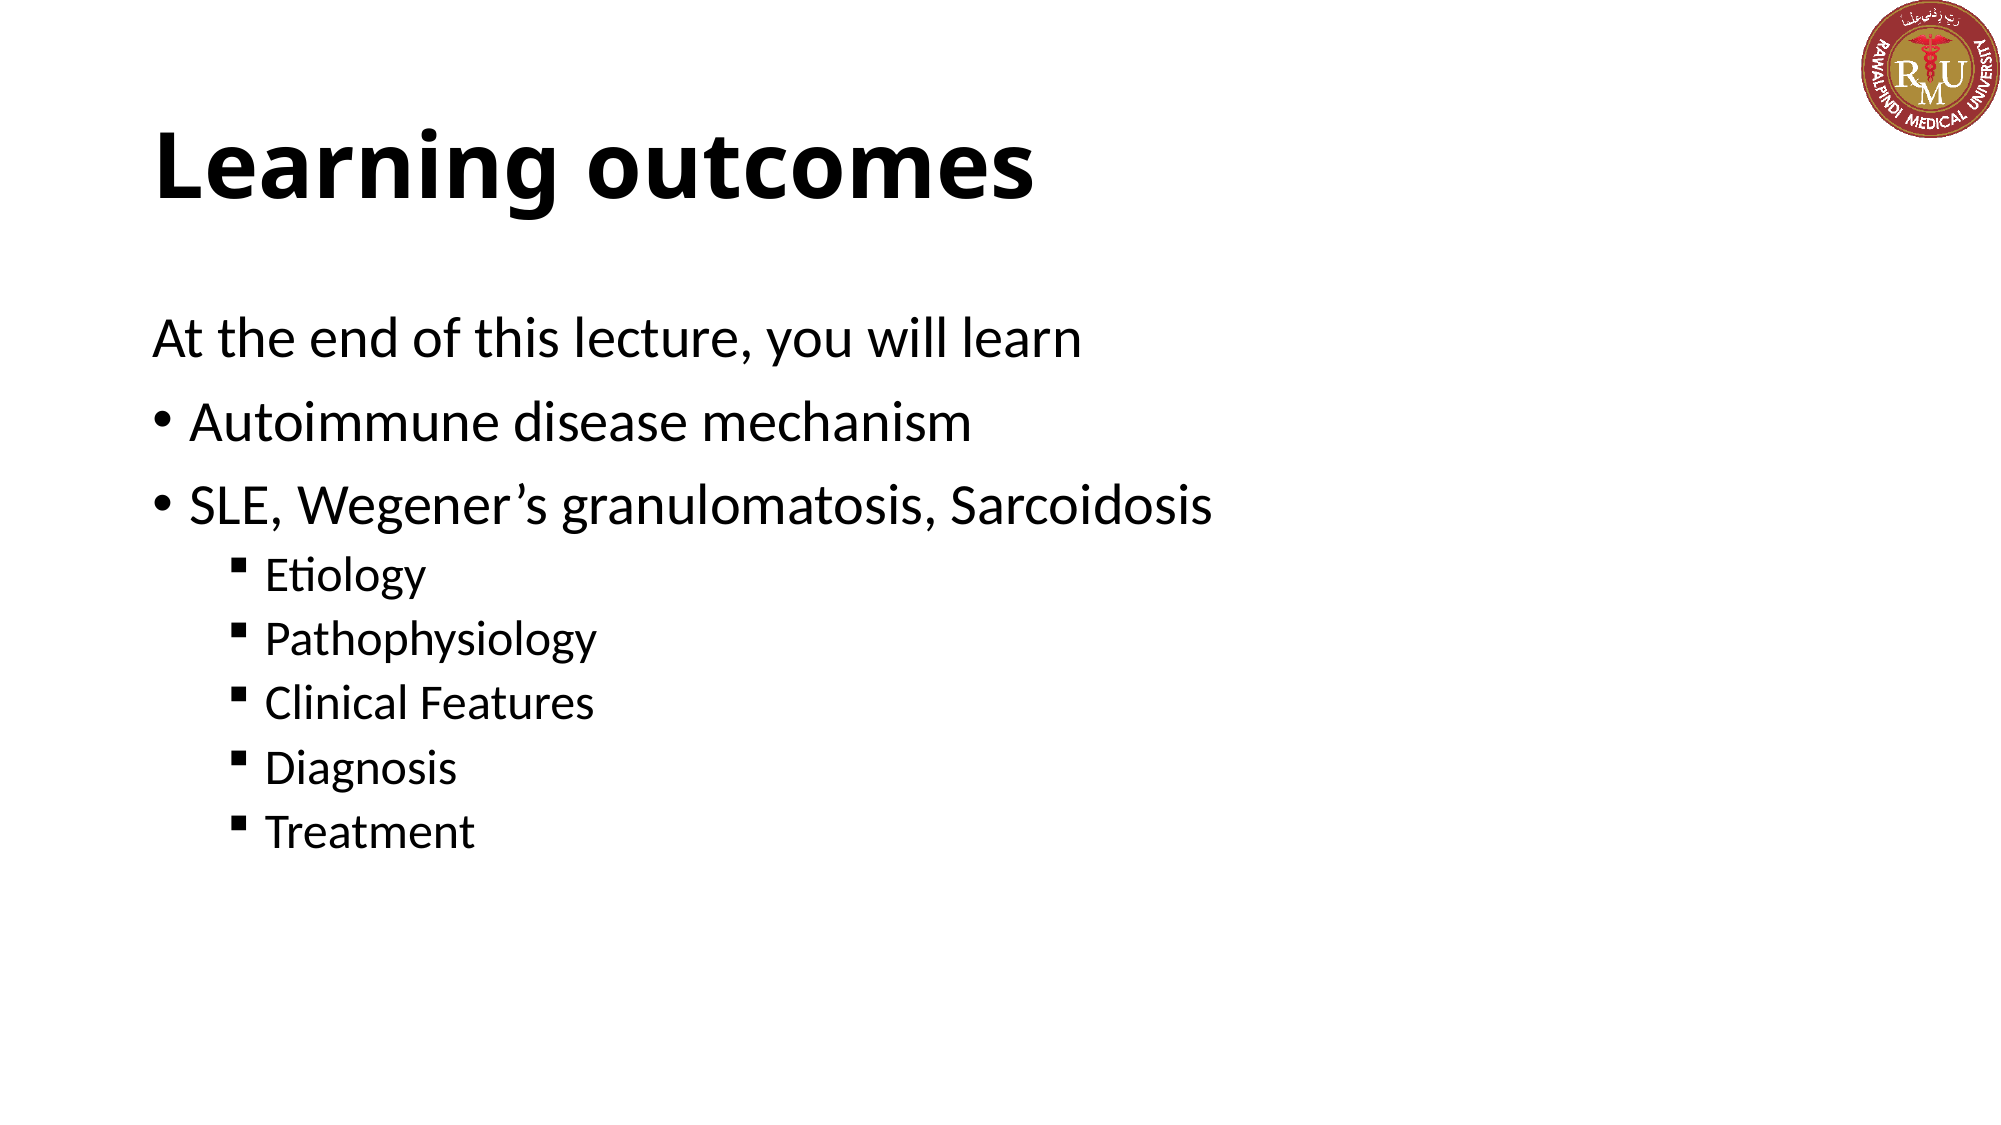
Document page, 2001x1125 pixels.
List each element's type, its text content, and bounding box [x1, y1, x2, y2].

title Learning outcomes [137, 59, 1863, 278]
picture [1853, 0, 2000, 138]
list At the end of this lecture, you will learn Autoimmune disease mechanism SLE, Wegener’s granulomatosis, Sarcoidosis Etiology Pathophysiology Clinical Features Diagnosis Treatment [137, 299, 1863, 1014]
